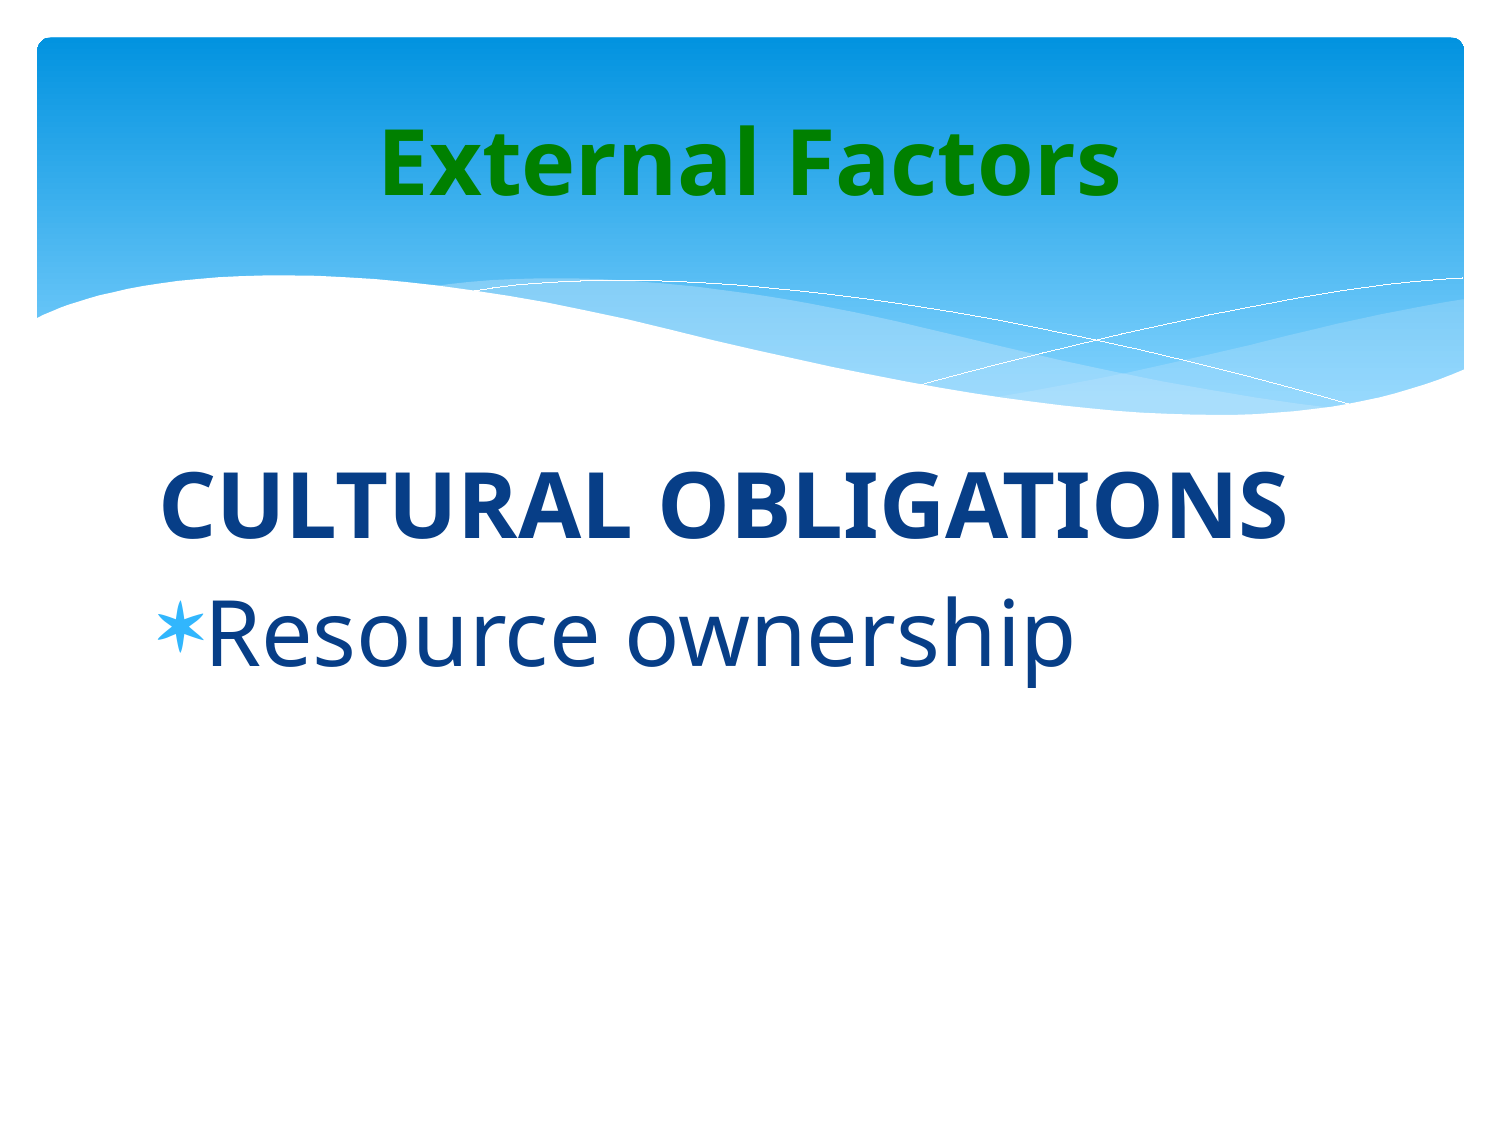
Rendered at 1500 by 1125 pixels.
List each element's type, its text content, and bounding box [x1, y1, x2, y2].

list CULTURAL OBLIGATIONS Resource ownership [143, 438, 1359, 1005]
title External Factors [75, 55, 1425, 261]
